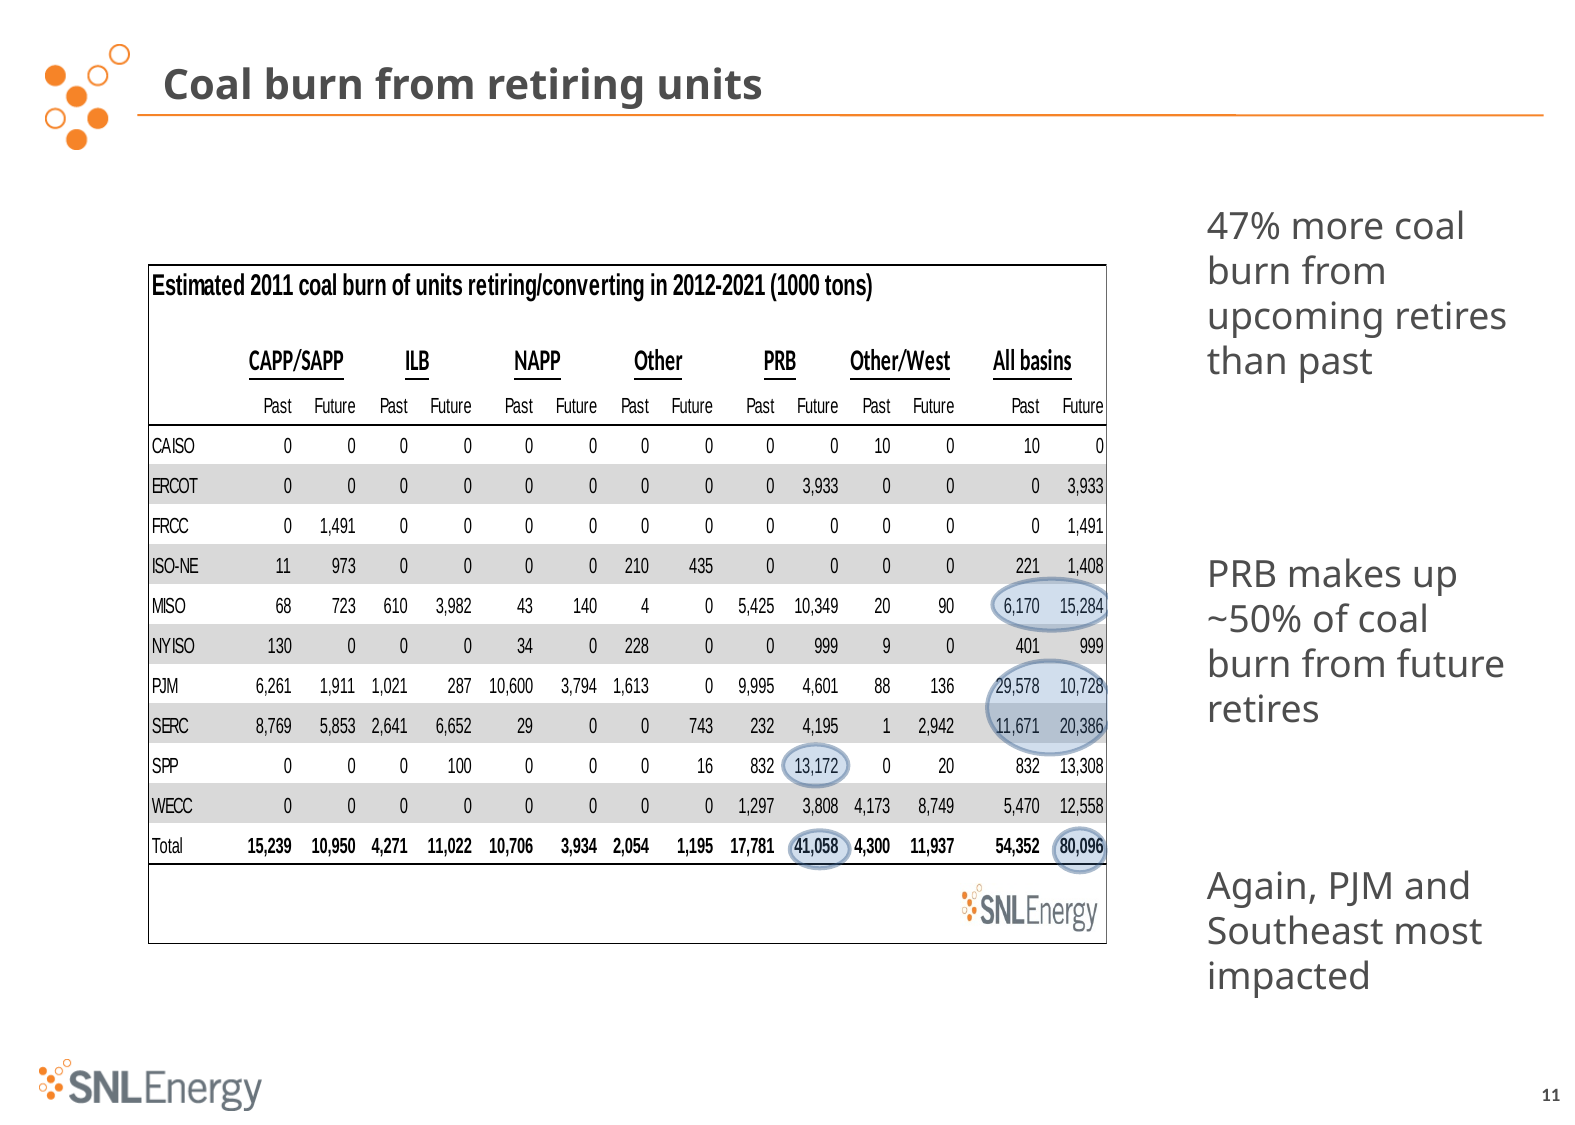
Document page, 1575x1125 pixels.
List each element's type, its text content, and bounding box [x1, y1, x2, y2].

text_box 47% more coal burn from upcoming retires than past [1192, 194, 1525, 390]
text_box PRB makes up ~50% of coal burn from future retires [1192, 542, 1525, 738]
picture [147, 263, 1109, 946]
text_box Again, PJM and Southeast most impacted [1192, 854, 1525, 1005]
picture [45, 44, 130, 150]
picture [39, 1059, 262, 1111]
text_box Coal burn from retiring units [147, 47, 1511, 118]
